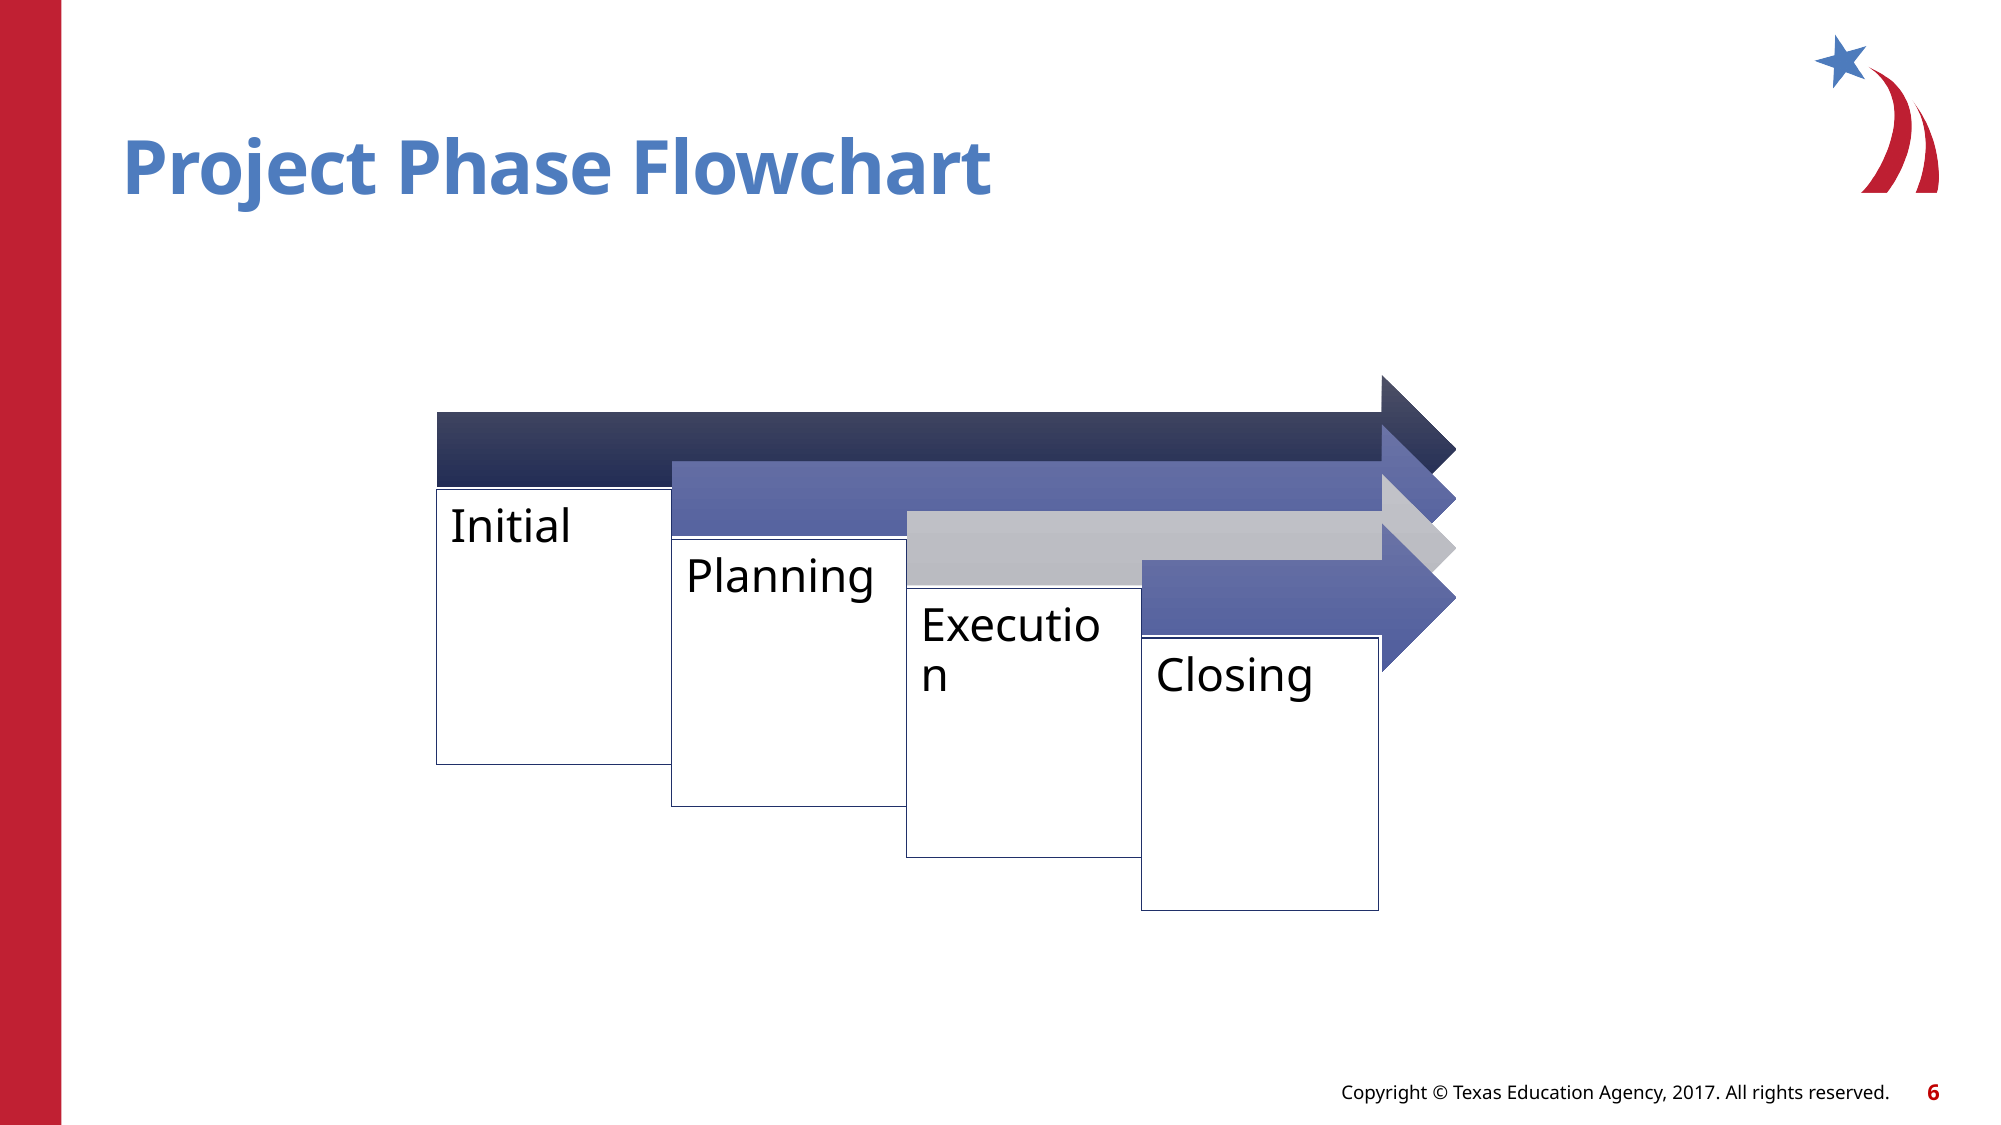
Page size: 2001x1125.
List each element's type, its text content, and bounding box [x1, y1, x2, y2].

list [427, 317, 1466, 968]
picture [1814, 34, 1939, 193]
title Project Phase Flowchart [121, 66, 1772, 211]
